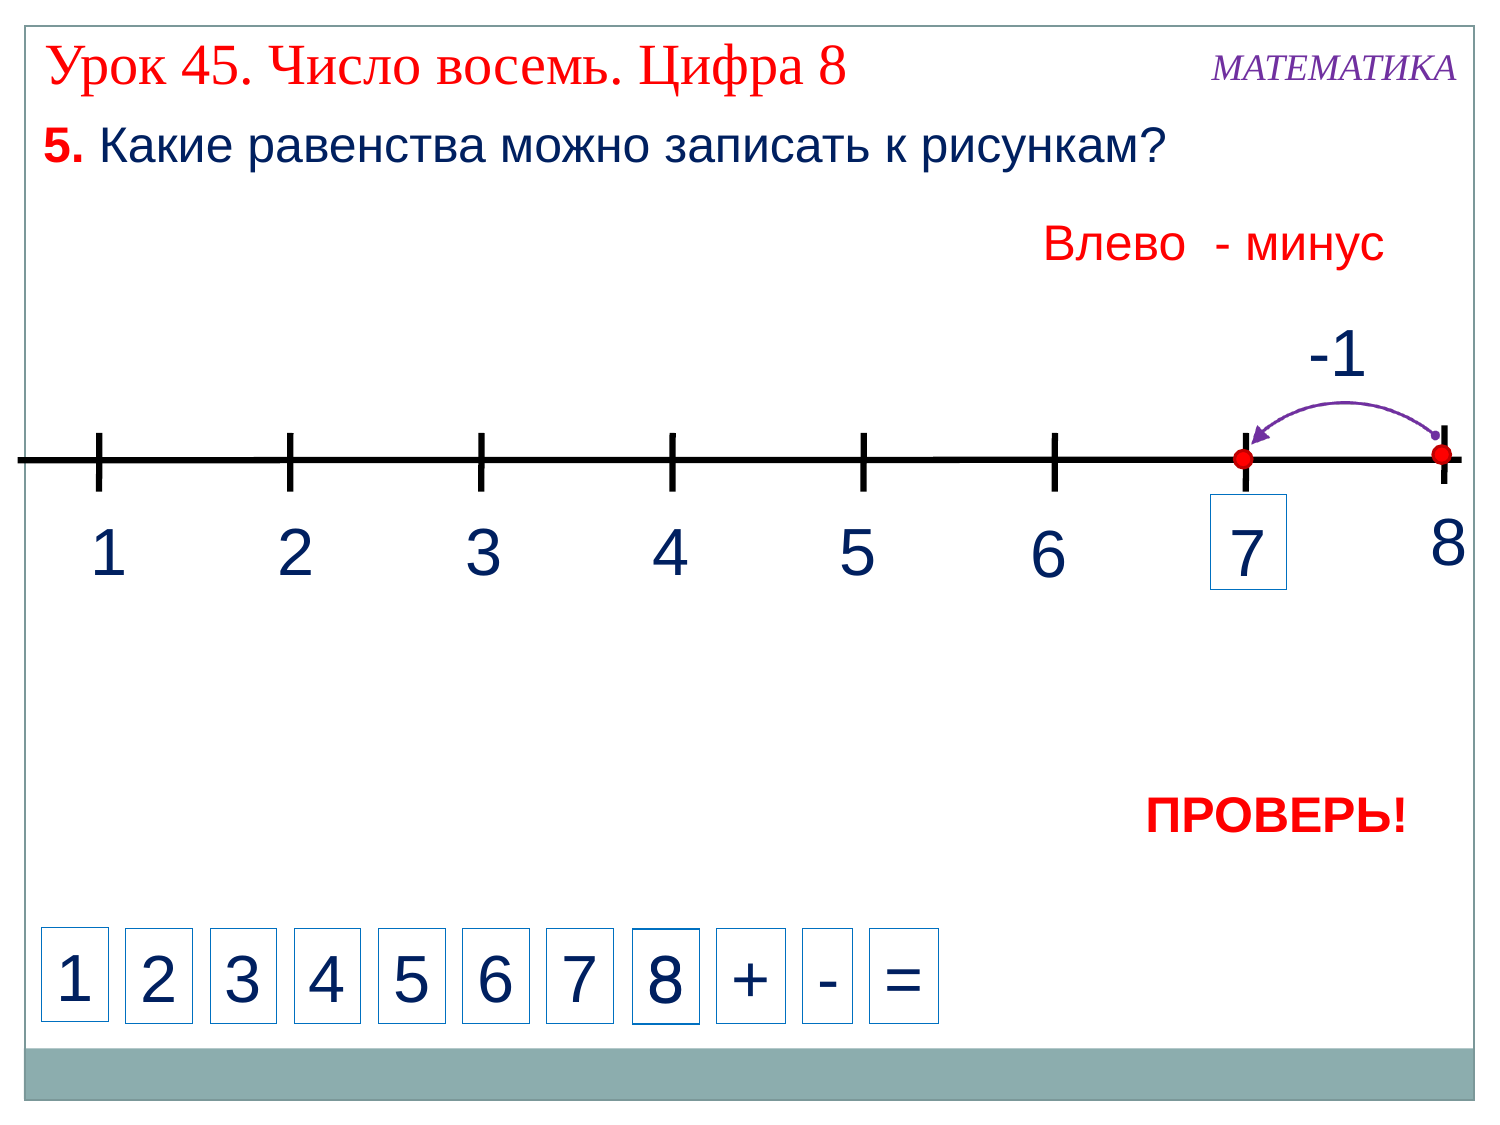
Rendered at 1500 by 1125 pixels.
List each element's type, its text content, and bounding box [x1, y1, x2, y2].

picture [1244, 400, 1440, 448]
text_box Урок 45. Число восемь. Цифра 8 [29, 19, 939, 104]
text_box + [716, 928, 786, 1024]
text_box 1 [75, 501, 135, 596]
text_box - [802, 928, 853, 1024]
text_box 4 [1238, 449, 1244, 459]
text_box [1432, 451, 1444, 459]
text_box 2 [262, 501, 322, 596]
text_box 4 [294, 928, 361, 1024]
text_box 3 [450, 501, 509, 596]
text_box 8 [632, 928, 700, 1024]
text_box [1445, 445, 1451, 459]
text_box -1 [1293, 302, 1398, 397]
text_box [1210, 494, 1287, 590]
text_box 2 [125, 928, 193, 1024]
text_box 1 [41, 927, 109, 1022]
text_box 6 [462, 928, 530, 1024]
text_box 4 [1233, 461, 1243, 469]
text_box Влево - минус [1027, 203, 1459, 278]
text_box 4 [637, 501, 697, 596]
text_box 8 [1415, 491, 1474, 587]
text_box 6 [1016, 503, 1083, 599]
text_box МАТЕМАТИКА [1196, 35, 1472, 95]
text_box ПРОВЕРЬ! [1130, 775, 1459, 850]
text_box = [869, 928, 939, 1024]
text_box 7 [546, 928, 614, 1024]
text_box 5 [824, 501, 884, 596]
text_box 3 [210, 928, 277, 1024]
text_box 7 [1214, 501, 1282, 597]
text_box 5. Какие равенства можно записать к рисункам? [28, 104, 1459, 180]
text_box 5 [378, 928, 446, 1024]
